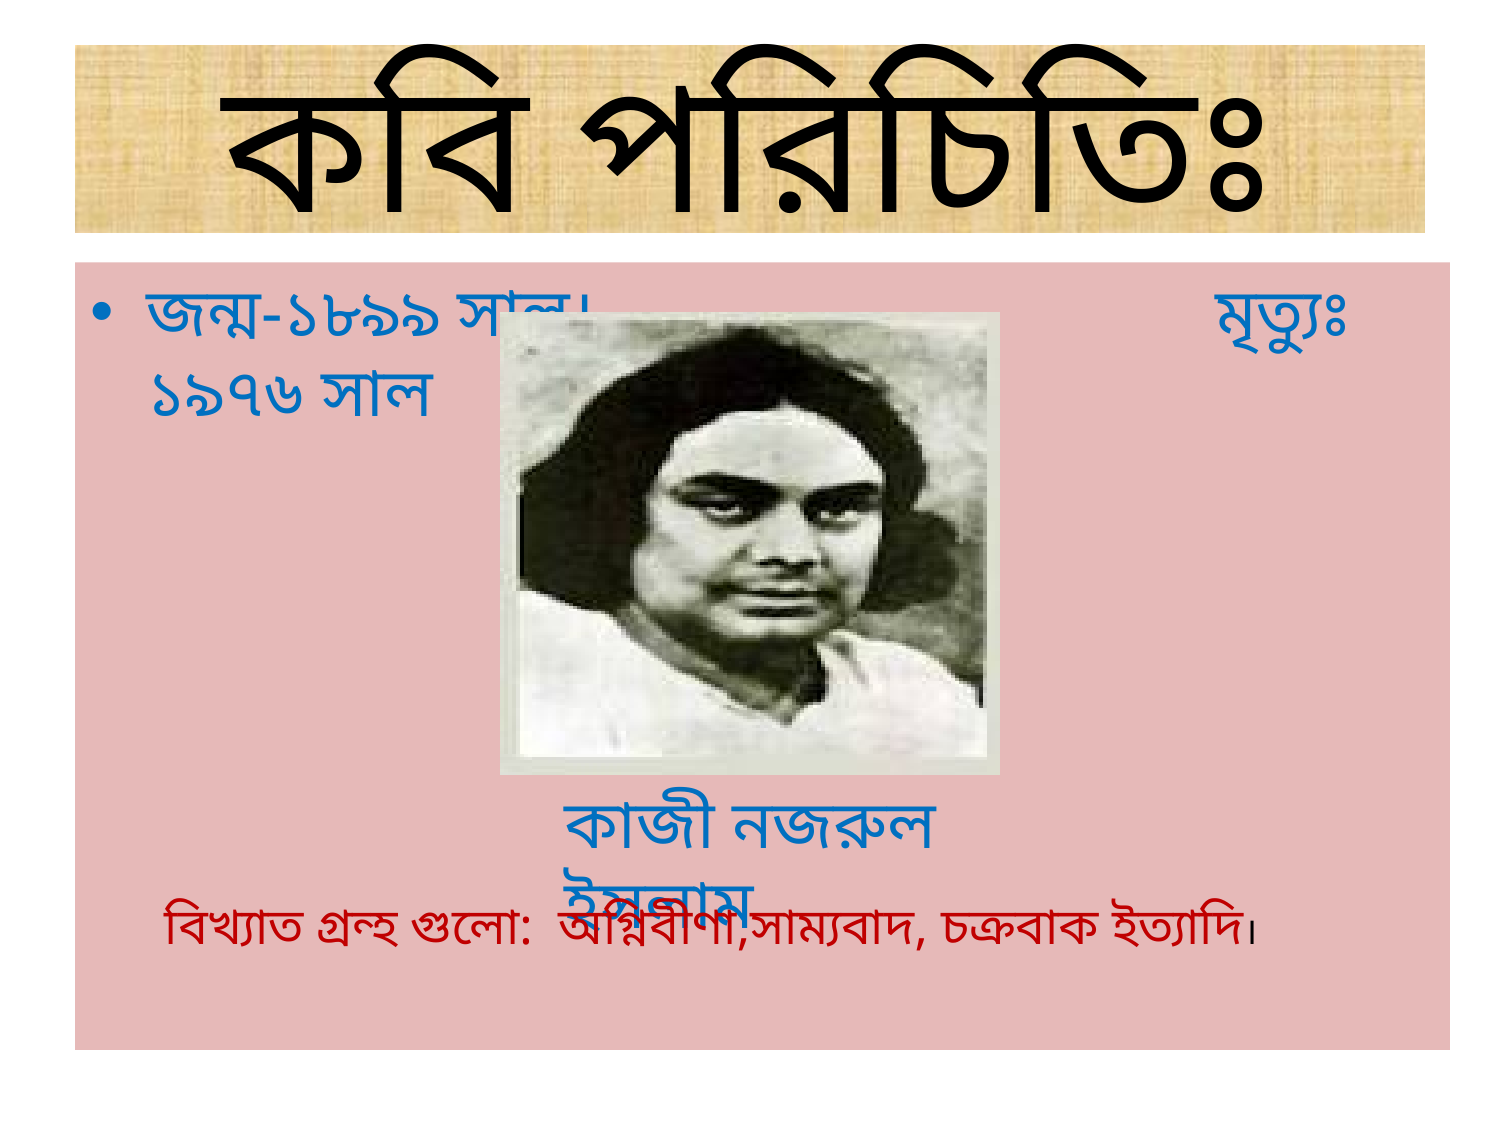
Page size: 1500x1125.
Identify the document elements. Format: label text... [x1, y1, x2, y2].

text_box কাজী নজরুল ইসলাম [549, 774, 1038, 887]
title কবি পরিচিতিঃ [75, 45, 1425, 233]
picture [499, 312, 1001, 776]
list জন্ম-১৮৯৯ সাল। মৃত্যুঃ ১৯৭৬ সাল [75, 262, 1450, 1050]
text_box বিখ্যাত গ্রন্হ গুলো: অগ্নিবীণা,সাম্যবাদ, চক্রবাক ইত্যাদি। [150, 887, 1400, 963]
